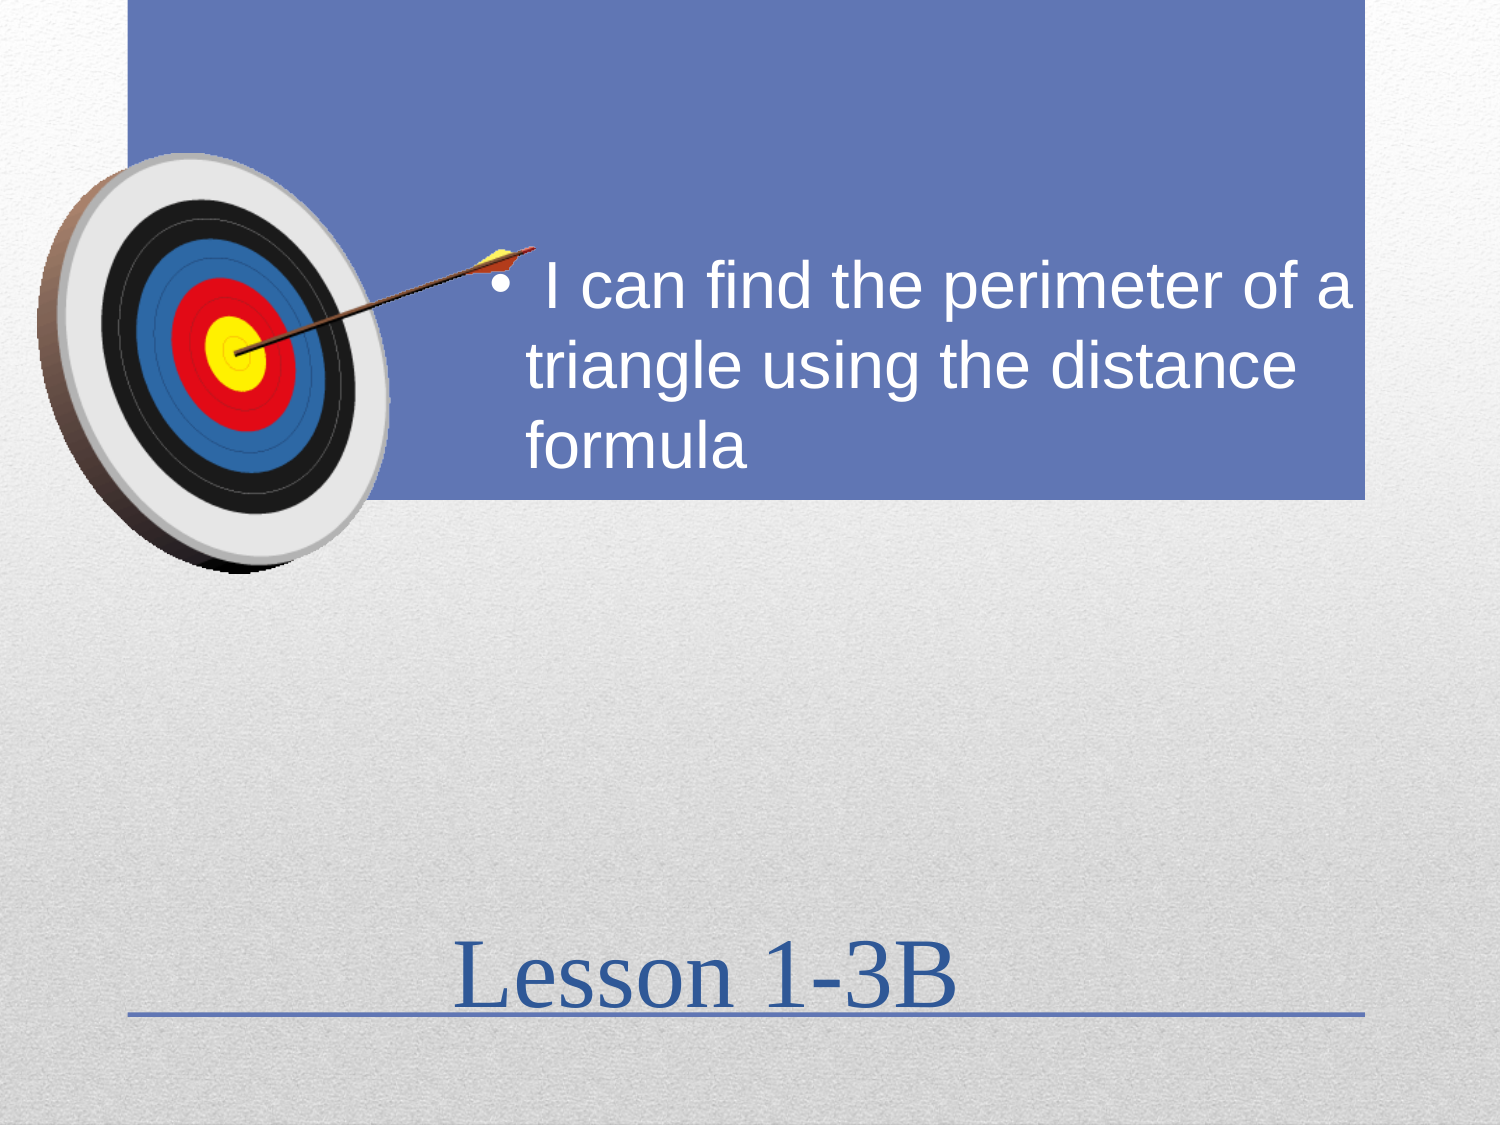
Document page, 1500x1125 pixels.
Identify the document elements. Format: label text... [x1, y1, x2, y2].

text_box I can find the perimeter of a triangle using the distance formula [541, 234, 1463, 490]
picture [36, 152, 537, 575]
subtitle Lesson 1-3B [437, 900, 1277, 1081]
